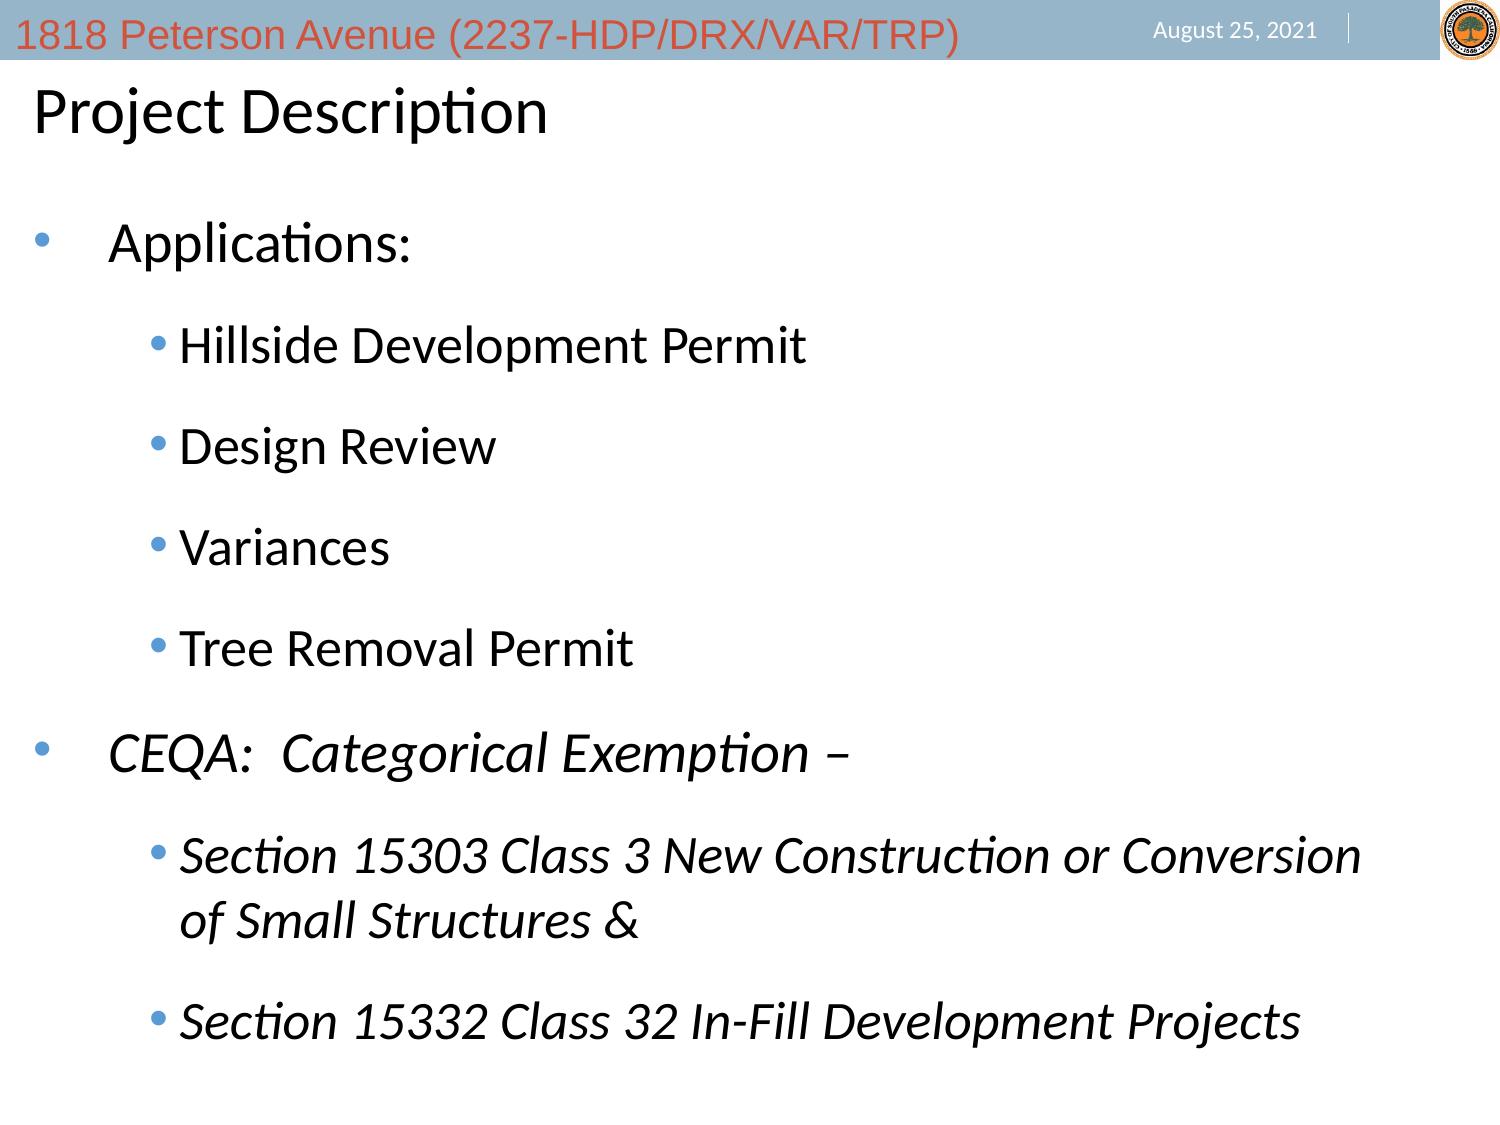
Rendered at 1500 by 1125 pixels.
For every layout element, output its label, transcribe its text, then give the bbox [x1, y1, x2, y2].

text_box Applications: Hillside Development Permit Design Review Variances Tree Removal Permit CEQA: Categorical Exemption – Section 15303 Class 3 New Construction or Conversion of Small Structures & Section 15332 Class 32 In-Fill Development Projects [0, 196, 1408, 1090]
picture [1440, 0, 1500, 60]
text_box Project Description [0, 67, 1500, 158]
